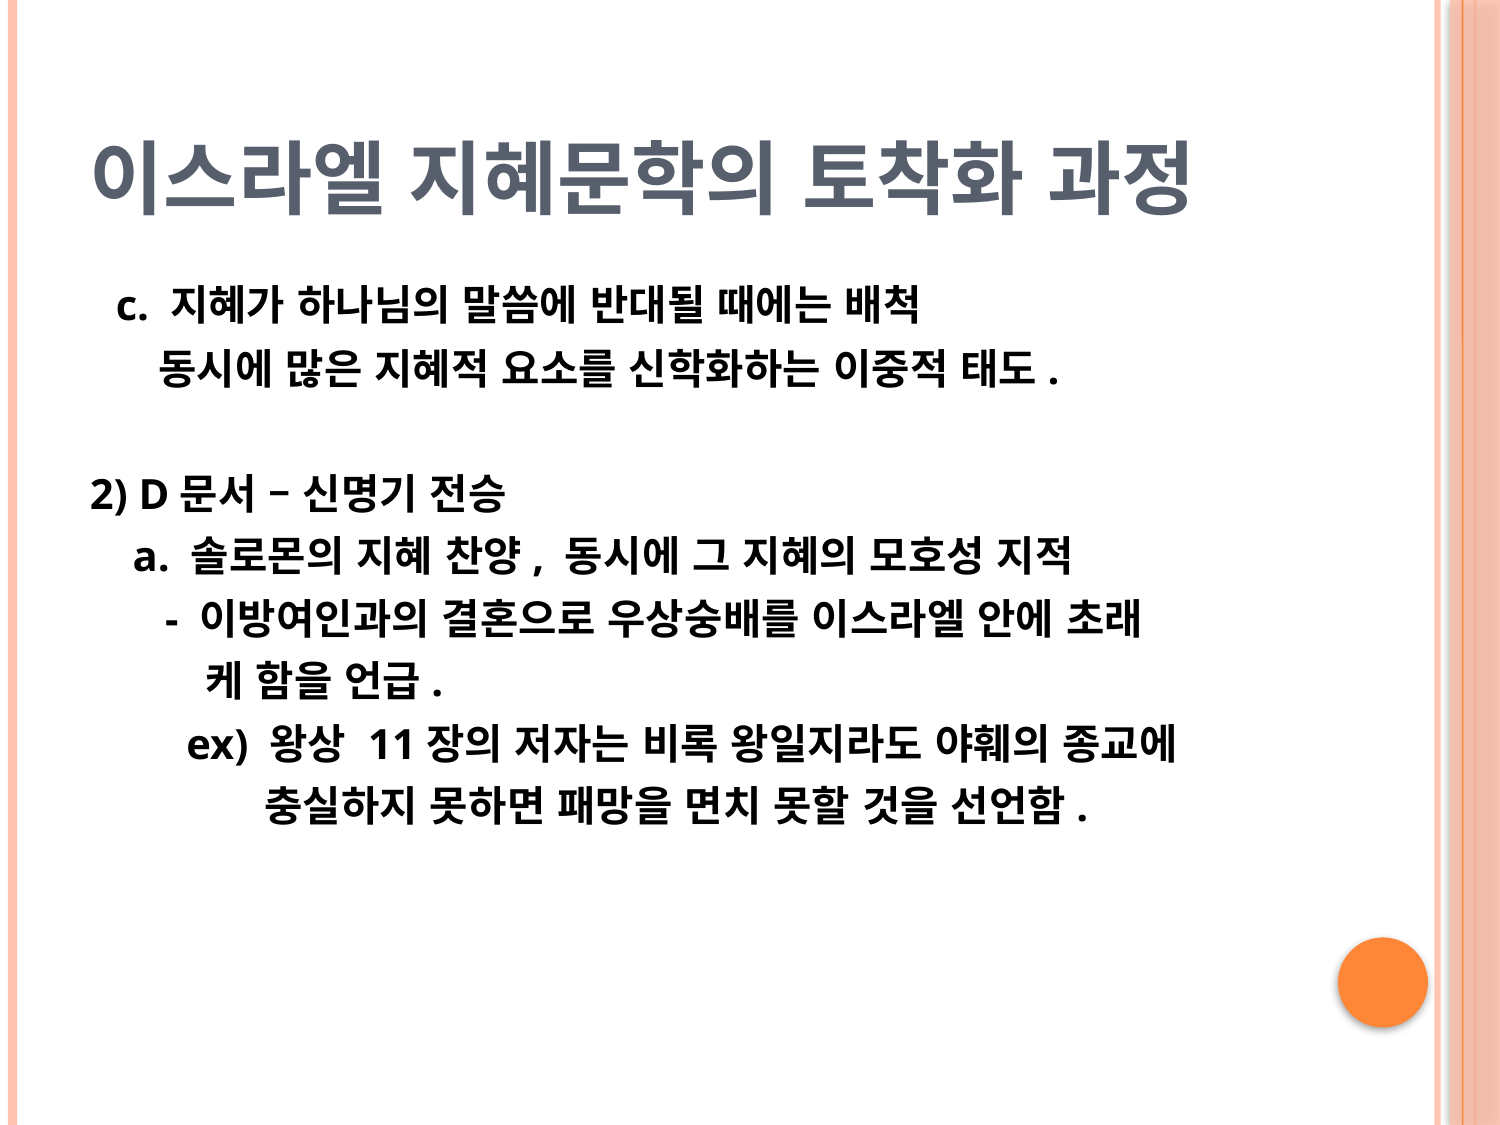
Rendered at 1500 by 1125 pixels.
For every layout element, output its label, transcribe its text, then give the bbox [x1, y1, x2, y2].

title 이스라엘 지혜문학의 토착화 과정 [75, 45, 1300, 233]
list c. 지혜가 하나님의 말씀에 반대될 때에는 배척 동시에 많은 지혜적 요소를 신학화하는 이중적 태도. 2) D문서 – 신명기 전승 a. 솔로몬의 지혜 찬양, 동시에 그 지혜의 모호성 지적 - 이방여인과의 결혼으로 우상숭배를 이스라엘 안에 초래 케 함을 언급. ex) 왕상 11장의 저자는 비록 왕일지라도 야훼의 종교에 충실하지 못하면 패망을 면치 못할 것을 선언함. [75, 262, 1300, 1062]
